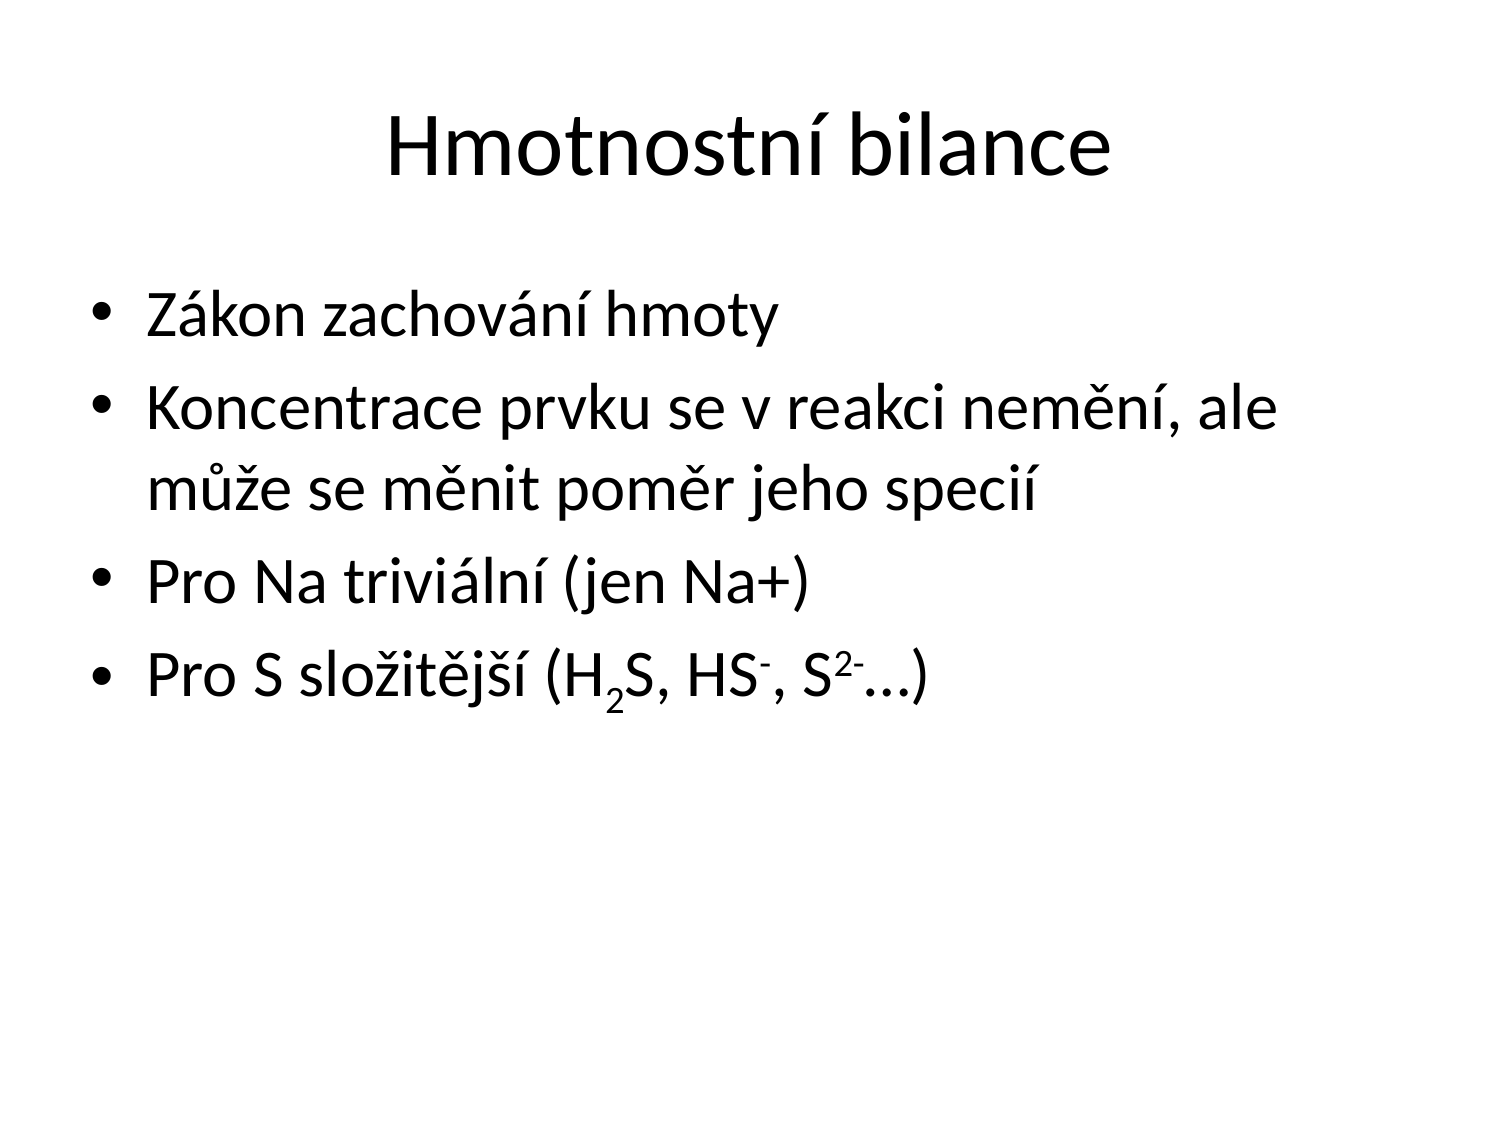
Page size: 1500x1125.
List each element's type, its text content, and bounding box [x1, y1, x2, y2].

title Hmotnostní bilance [75, 45, 1425, 233]
list Zákon zachování hmoty Koncentrace prvku se v reakci nemění, ale může se měnit poměr jeho specií Pro Na triviální (jen Na+) Pro S složitější (H2S, HS-, S2-…) [75, 262, 1425, 1005]
